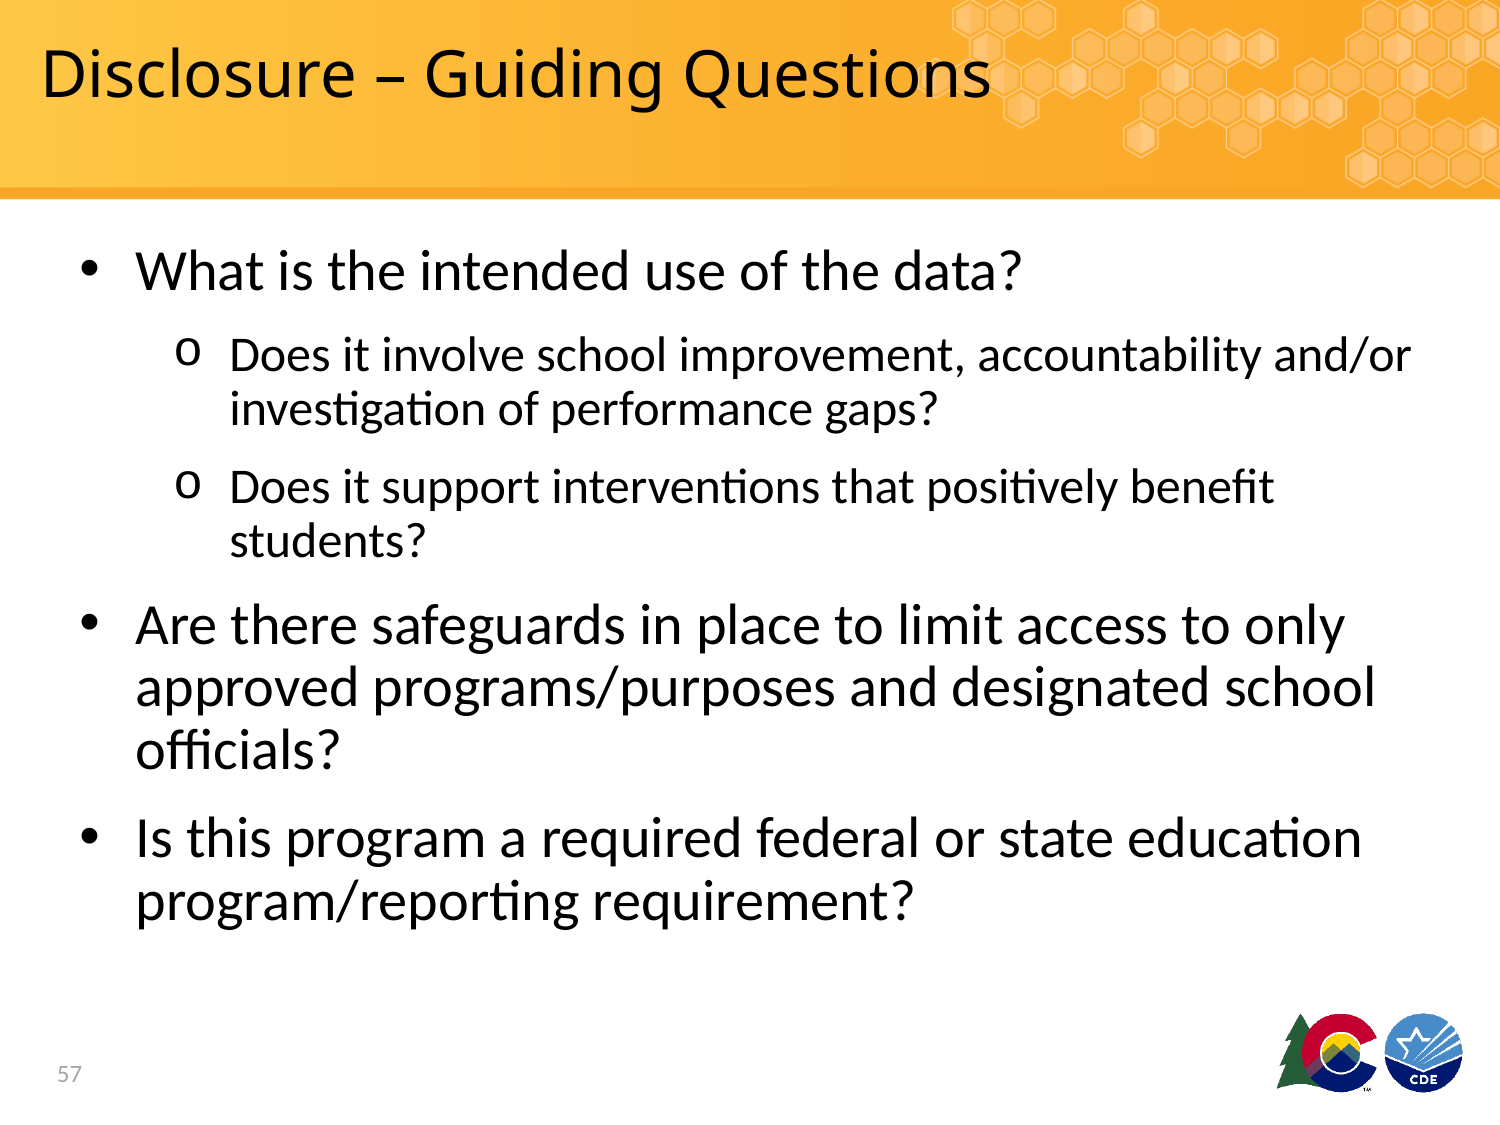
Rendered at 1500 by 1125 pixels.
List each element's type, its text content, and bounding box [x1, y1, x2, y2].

picture [1275, 1012, 1463, 1093]
list What is the intended use of the data? Does it involve school improvement, accountability and/or investigation of performance gaps? Does it support interventions that positively benefit students? Are there safeguards in place to limit access to only approved programs/purposes and designated school officials? Is this program a required federal or state education program/reporting requirement? [79, 239, 1419, 1088]
slide_number 57 [36, 1042, 104, 1103]
picture [0, 0, 1500, 200]
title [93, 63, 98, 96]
title Disclosure – Guiding Questions [47, 51, 83, 96]
title Disclosure – Guiding Questions [104, 41, 1038, 166]
